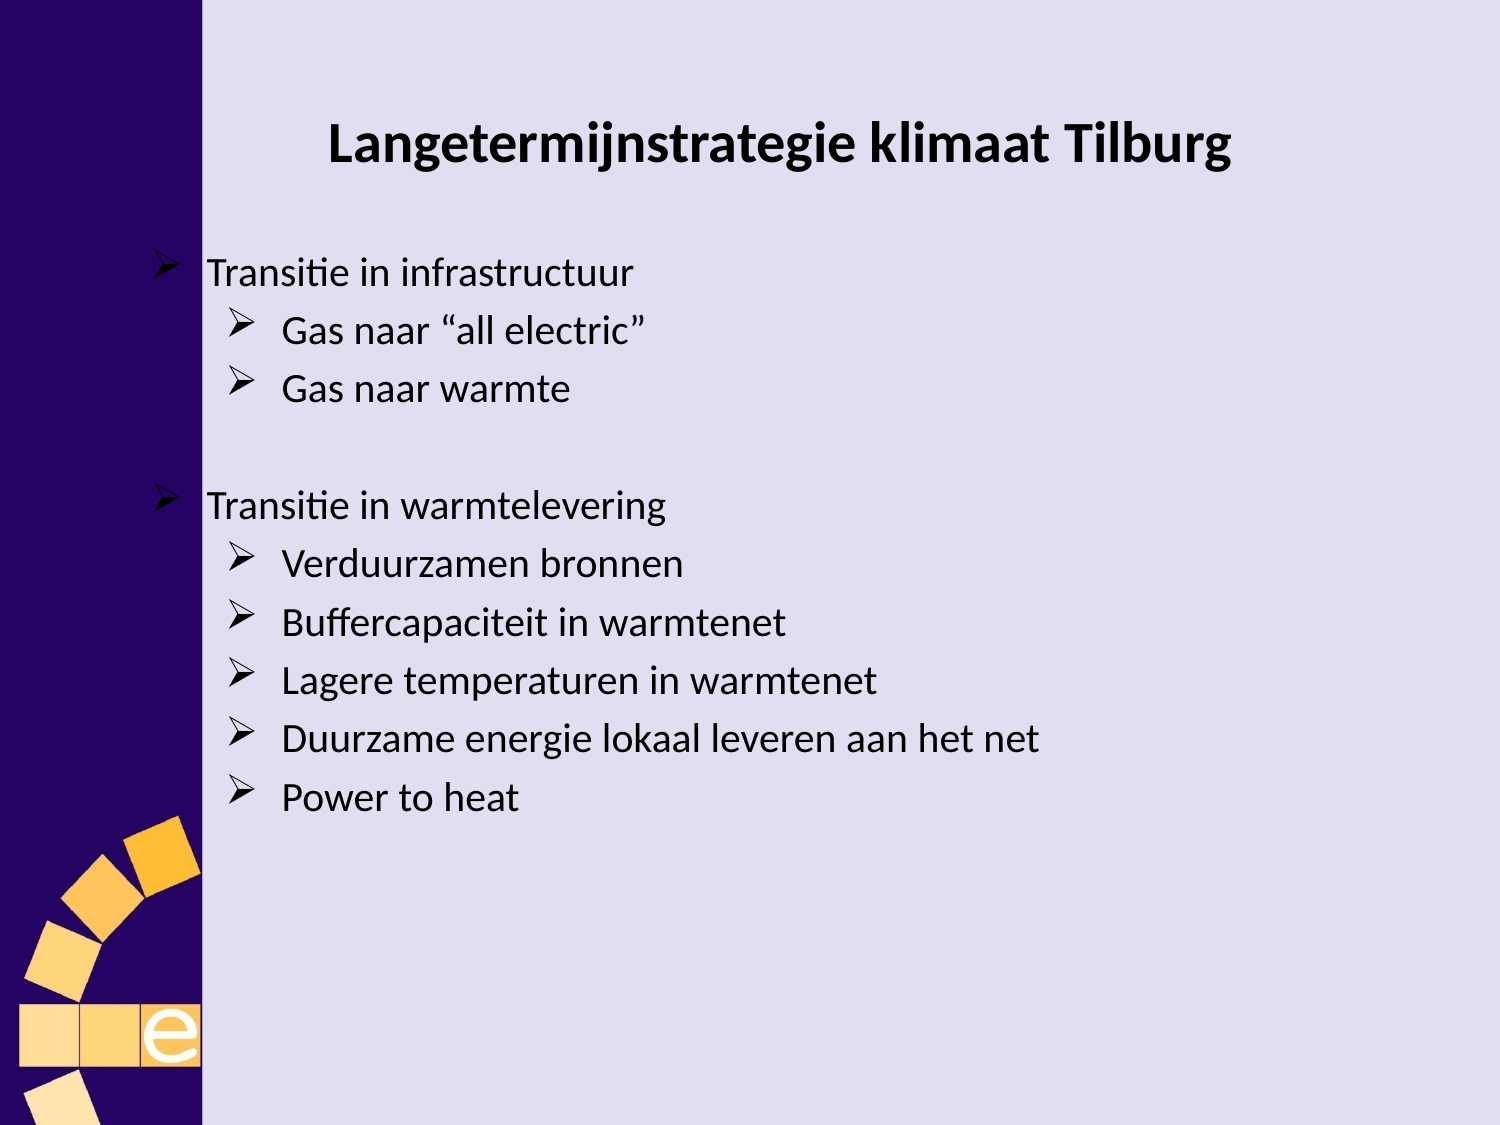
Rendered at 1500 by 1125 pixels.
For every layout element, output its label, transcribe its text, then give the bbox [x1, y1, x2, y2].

picture [0, 0, 1500, 1125]
text_box Transitie in infrastructuur Gas naar “all electric” Gas naar warmte Transitie in warmtelevering Verduurzamen bronnen Buffercapaciteit in warmtenet Lagere temperaturen in warmtenet Duurzame energie lokaal leveren aan het net Power to heat [135, 236, 1400, 886]
title Langetermijnstrategie klimaat Tilburg [135, 44, 1426, 233]
